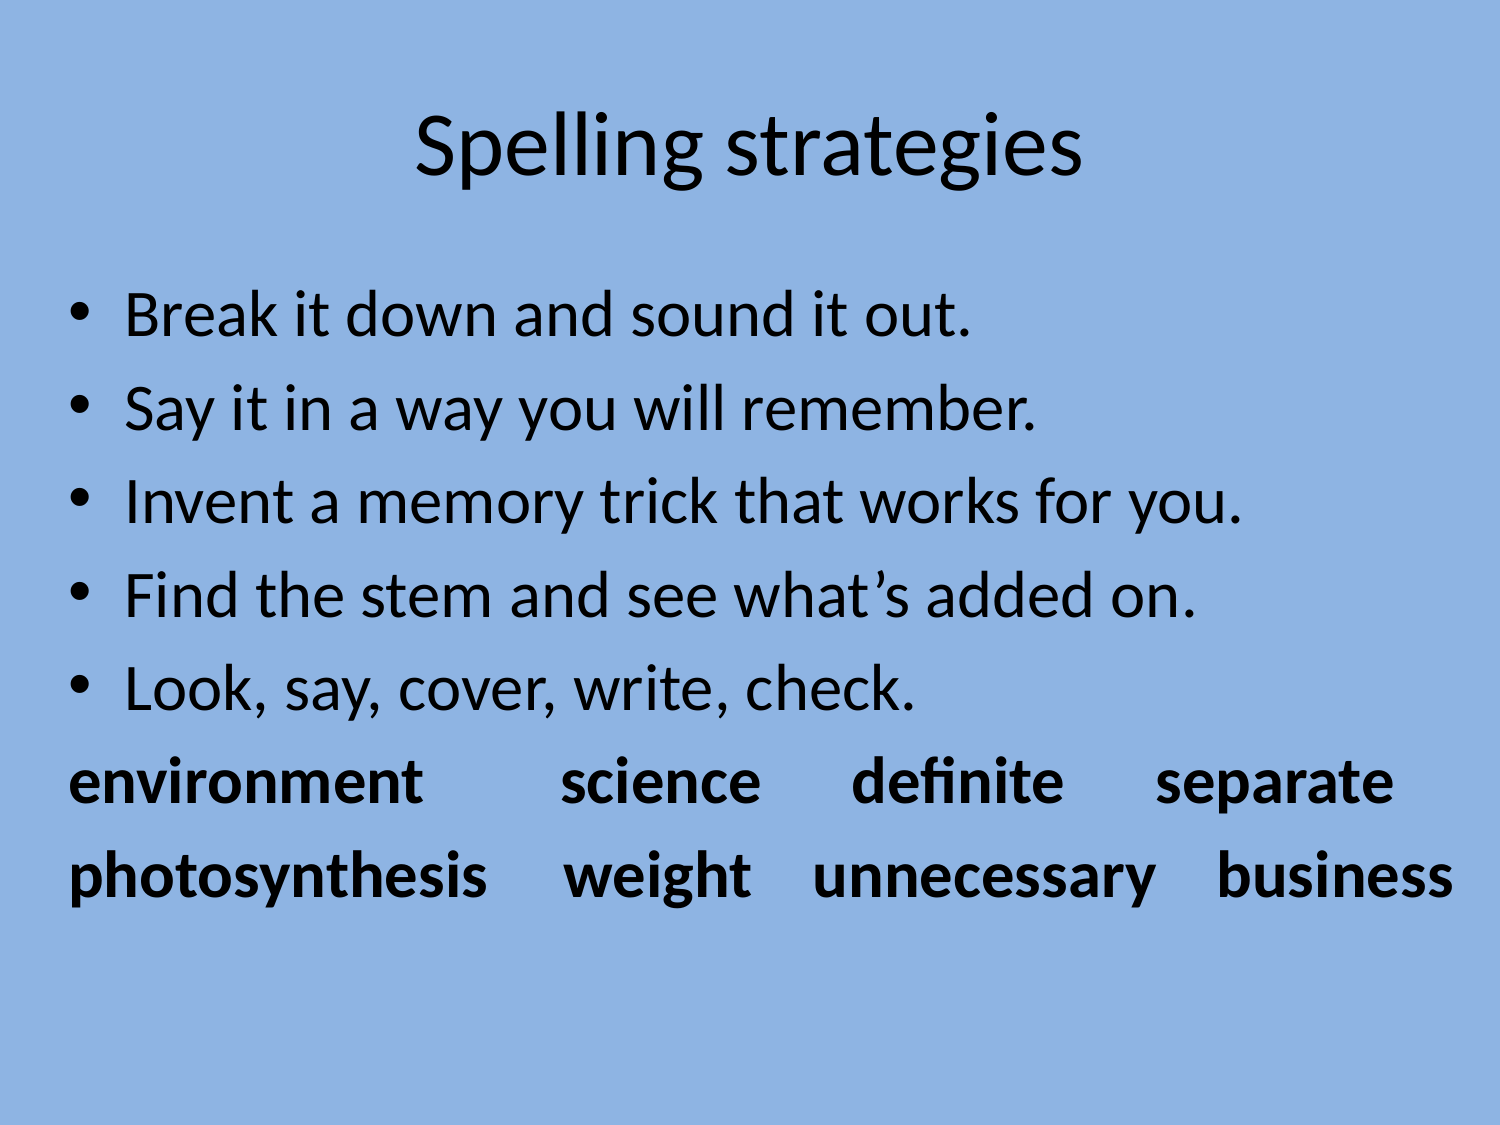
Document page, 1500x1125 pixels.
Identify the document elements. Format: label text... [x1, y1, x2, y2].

title Spelling strategies [75, 45, 1425, 233]
list Break it down and sound it out. Say it in a way you will remember. Invent a memory trick that works for you. Find the stem and see what’s added on. Look, say, cover, write, check. environment science definite separate photosynthesis weight unnecessary business [53, 262, 1471, 1005]
